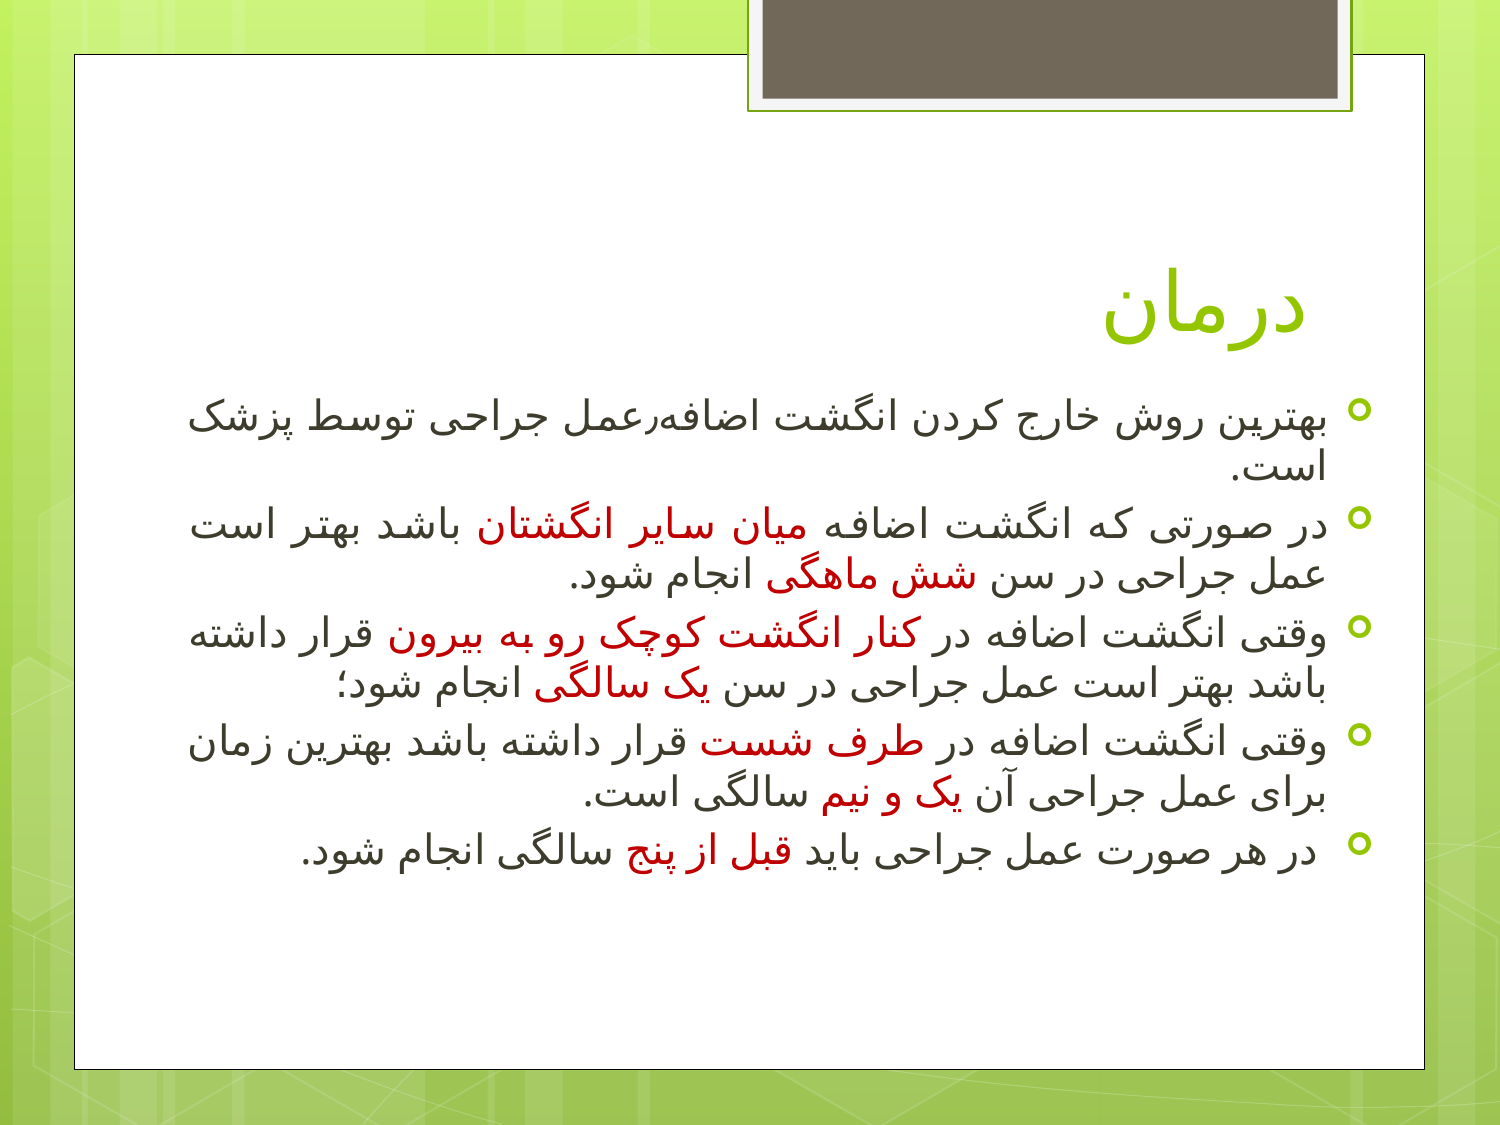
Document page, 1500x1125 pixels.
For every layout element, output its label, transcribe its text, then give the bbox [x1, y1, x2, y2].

list بهترین روش خارج کردن انگشت اضافه٫عمل جراحی توسط پزشک است. در صورتی که انگشت اضافه میان سایر انگشتان باشد بهتر است عمل جراحی در سن شش ماهگی انجام شود. وقتی انگشت اضافه در کنار انگشت کوچک رو به بیرون قرار داشته باشد بهتر است عمل جراحی در سن یک سالگی انجام شود؛ وقتی انگشت اضافه در طرف شست قرار داشته باشد بهترین زمان برای عمل جراحی آن یک و نیم سالگی است. در هر صورت عمل جراحی باید قبل از پنج سالگی انجام شود. [171, 381, 1400, 1000]
title درمان [171, 168, 1324, 357]
